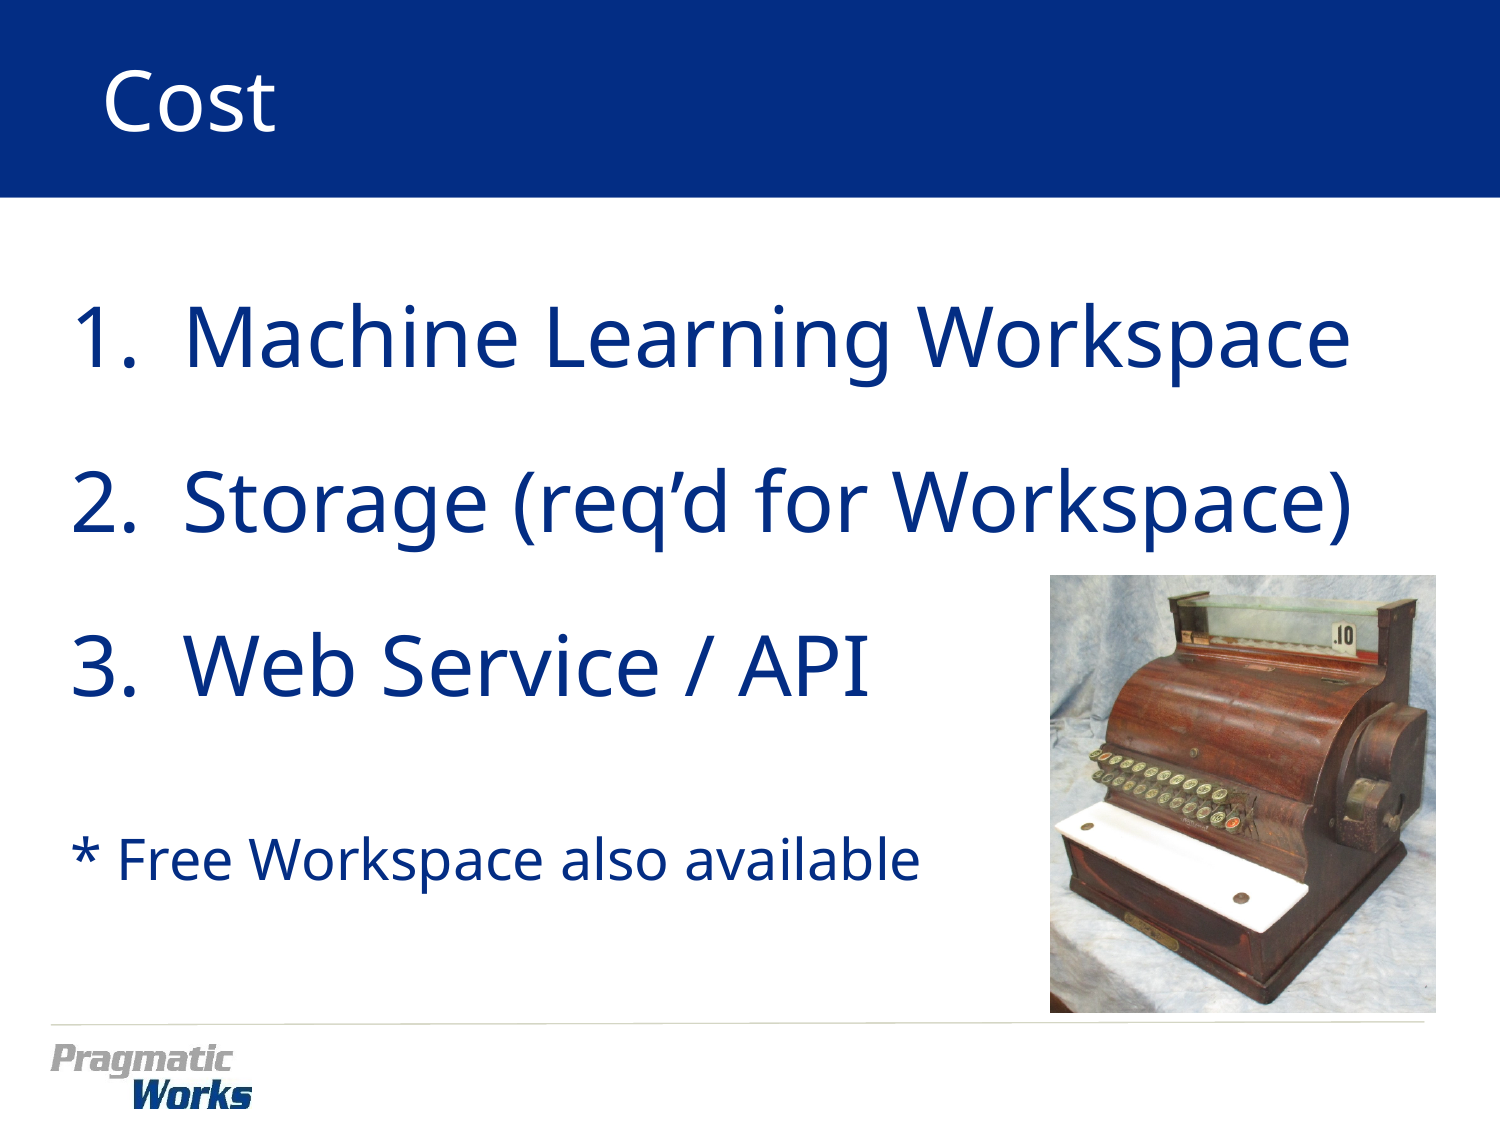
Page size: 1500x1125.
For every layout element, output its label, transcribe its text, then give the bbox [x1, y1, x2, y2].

picture [1049, 575, 1436, 1013]
picture [50, 1044, 252, 1109]
title Cost [86, 17, 1381, 192]
list Machine Learning Workspace Storage (req’d for Workspace) Web Service / API * Free Workspace also available [55, 224, 1381, 975]
